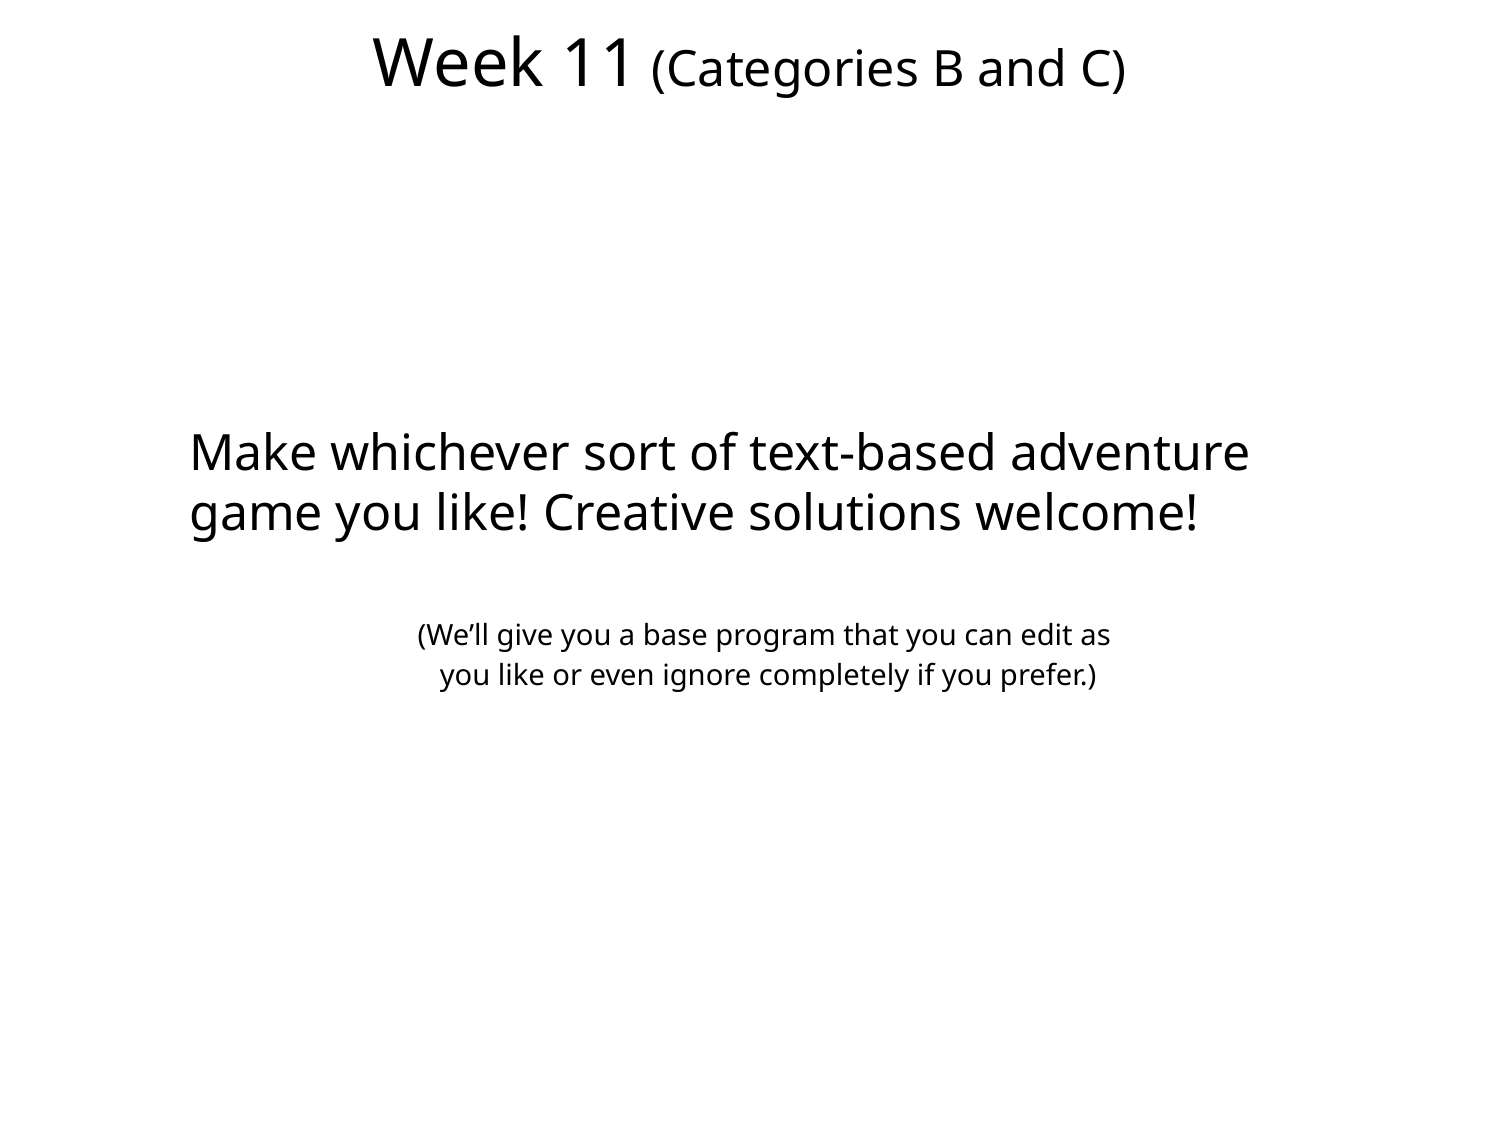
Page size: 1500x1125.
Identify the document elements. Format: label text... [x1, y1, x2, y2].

title Week 11 (Categories B and C) [75, 12, 1425, 125]
text_box Make whichever sort of text-based adventure game you like! Creative solutions welcome! (We’ll give you a base program that you can edit as you like or even ignore completely if you prefer.) [174, 412, 1363, 481]
